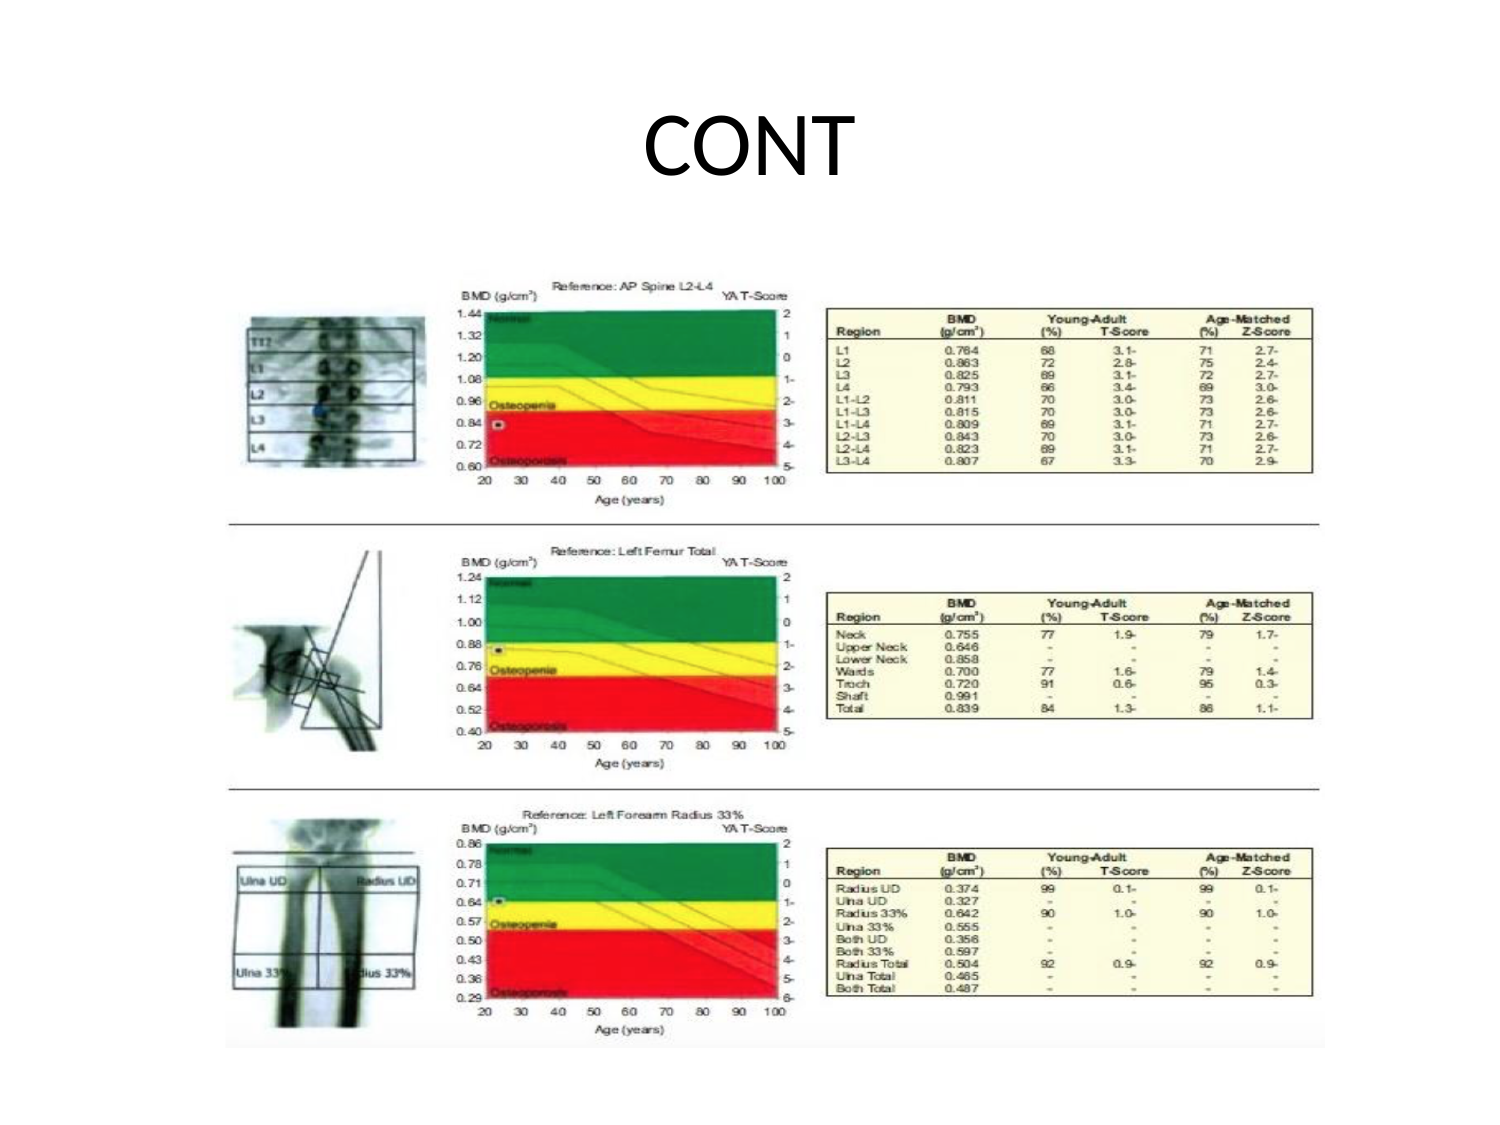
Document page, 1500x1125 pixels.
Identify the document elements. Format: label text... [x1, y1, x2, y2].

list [162, 262, 1376, 1051]
title CONT [75, 45, 1425, 233]
